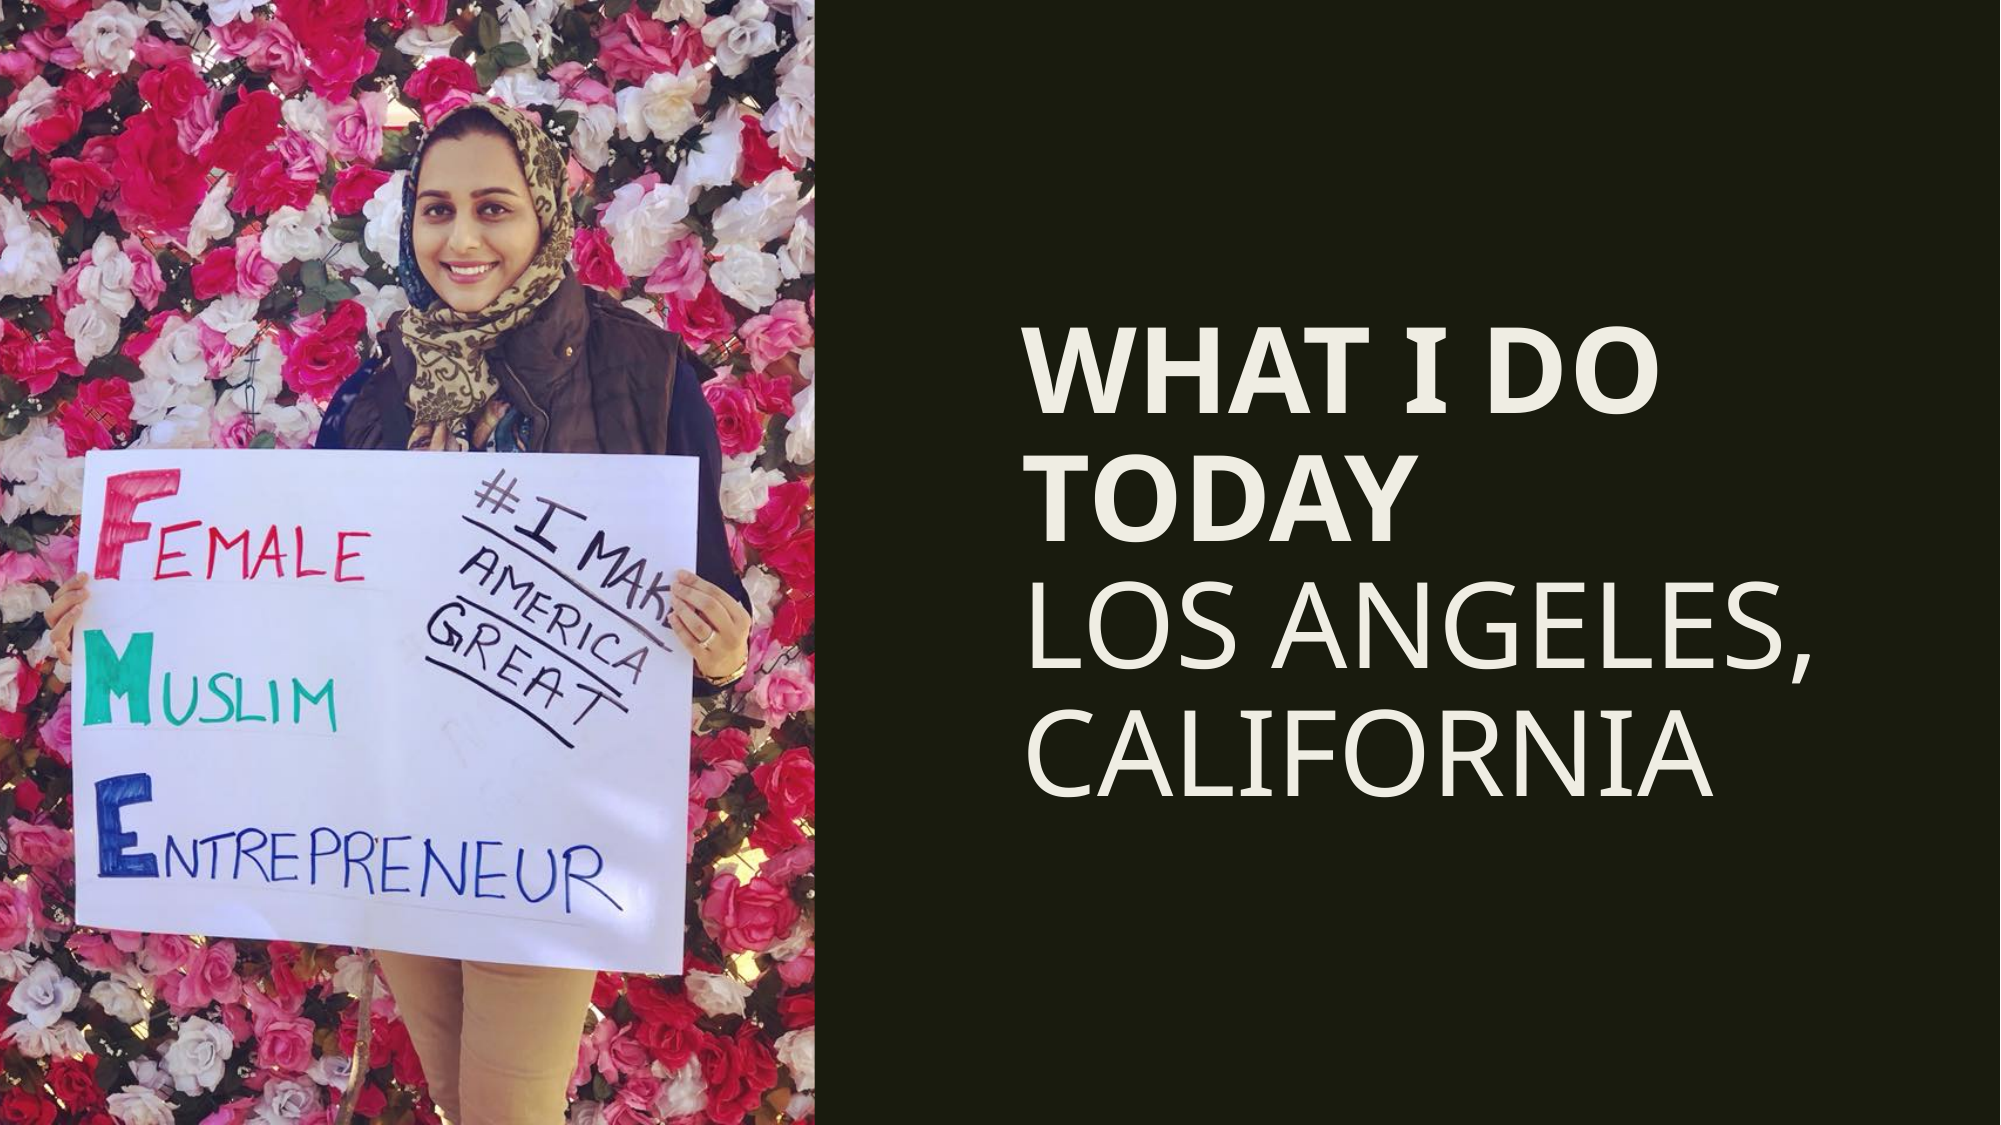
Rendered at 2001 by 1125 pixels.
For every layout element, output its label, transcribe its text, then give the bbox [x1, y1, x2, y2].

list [0, 0, 815, 1125]
title What I Do Today Los Angeles, California [1006, 295, 1927, 830]
